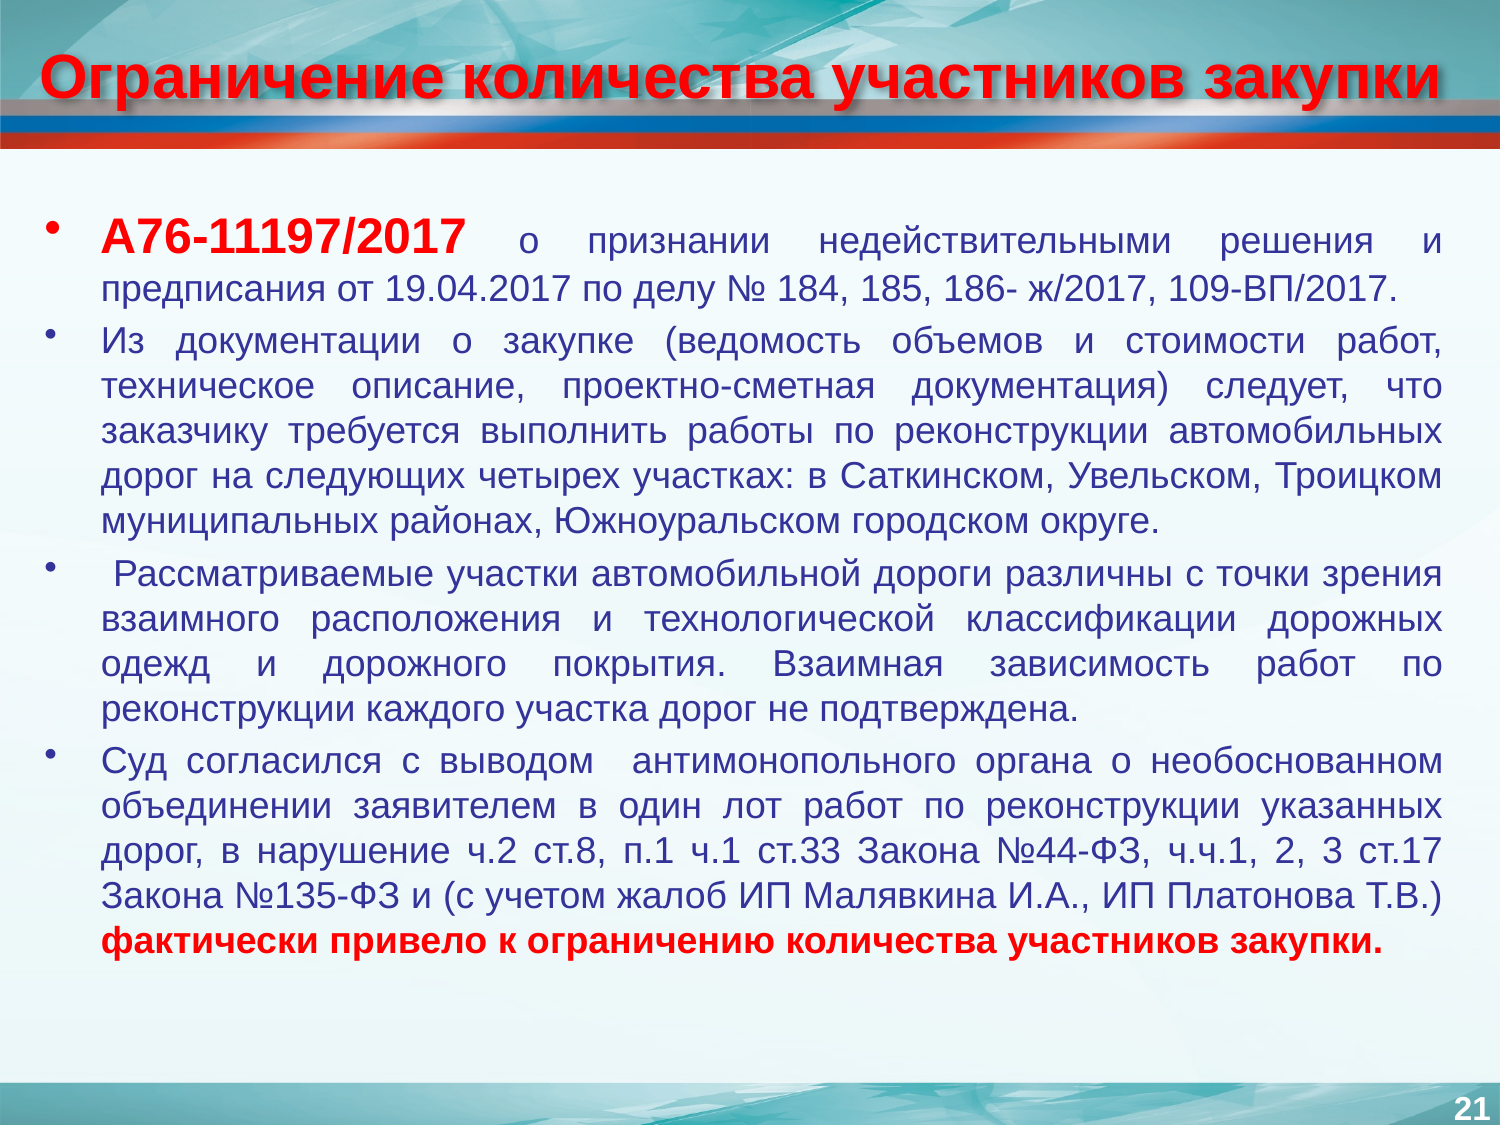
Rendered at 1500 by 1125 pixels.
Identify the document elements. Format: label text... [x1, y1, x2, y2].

list А76-11197/2017 о признании недействительными решения и предписания от 19.04.2017 по делу № 184, 185, 186- ж/2017, 109-ВП/2017. Из документации о закупке (ведомость объемов и стоимости работ, техническое описание, проектно-сметная документация) следует, что заказчику требуется выполнить работы по реконструкции автомобильных дорог на следующих четырех участках: в Саткинском, Увельском, Троицком муниципальных районах, Южноуральском городском округе. Рассматриваемые участки автомобильной дороги различны с точки зрения взаимного расположения и технологической классификации дорожных одежд и дорожного покрытия. Взаимная зависимость работ по реконструкции каждого участка дорог не подтверждена. Суд согласился с выводом антимонопольного органа о необоснованном объединении заявителем в один лот работ по реконструкции указанных дорог, в нарушение ч.2 ст.8, п.1 ч.1 ст.33 Закона №44-ФЗ, ч.ч.1, 2, 3 ст.17 Закона №135-ФЗ и (с учетом жалоб ИП Малявкина И.А., ИП Платонова Т.В.) фактически привело к ограничению количества участников закупки. [29, 196, 1459, 1006]
slide_number 21 [1155, 1079, 1500, 1125]
title Ограничение количества участников закупки [0, 44, 1483, 103]
picture [0, 0, 1500, 1125]
